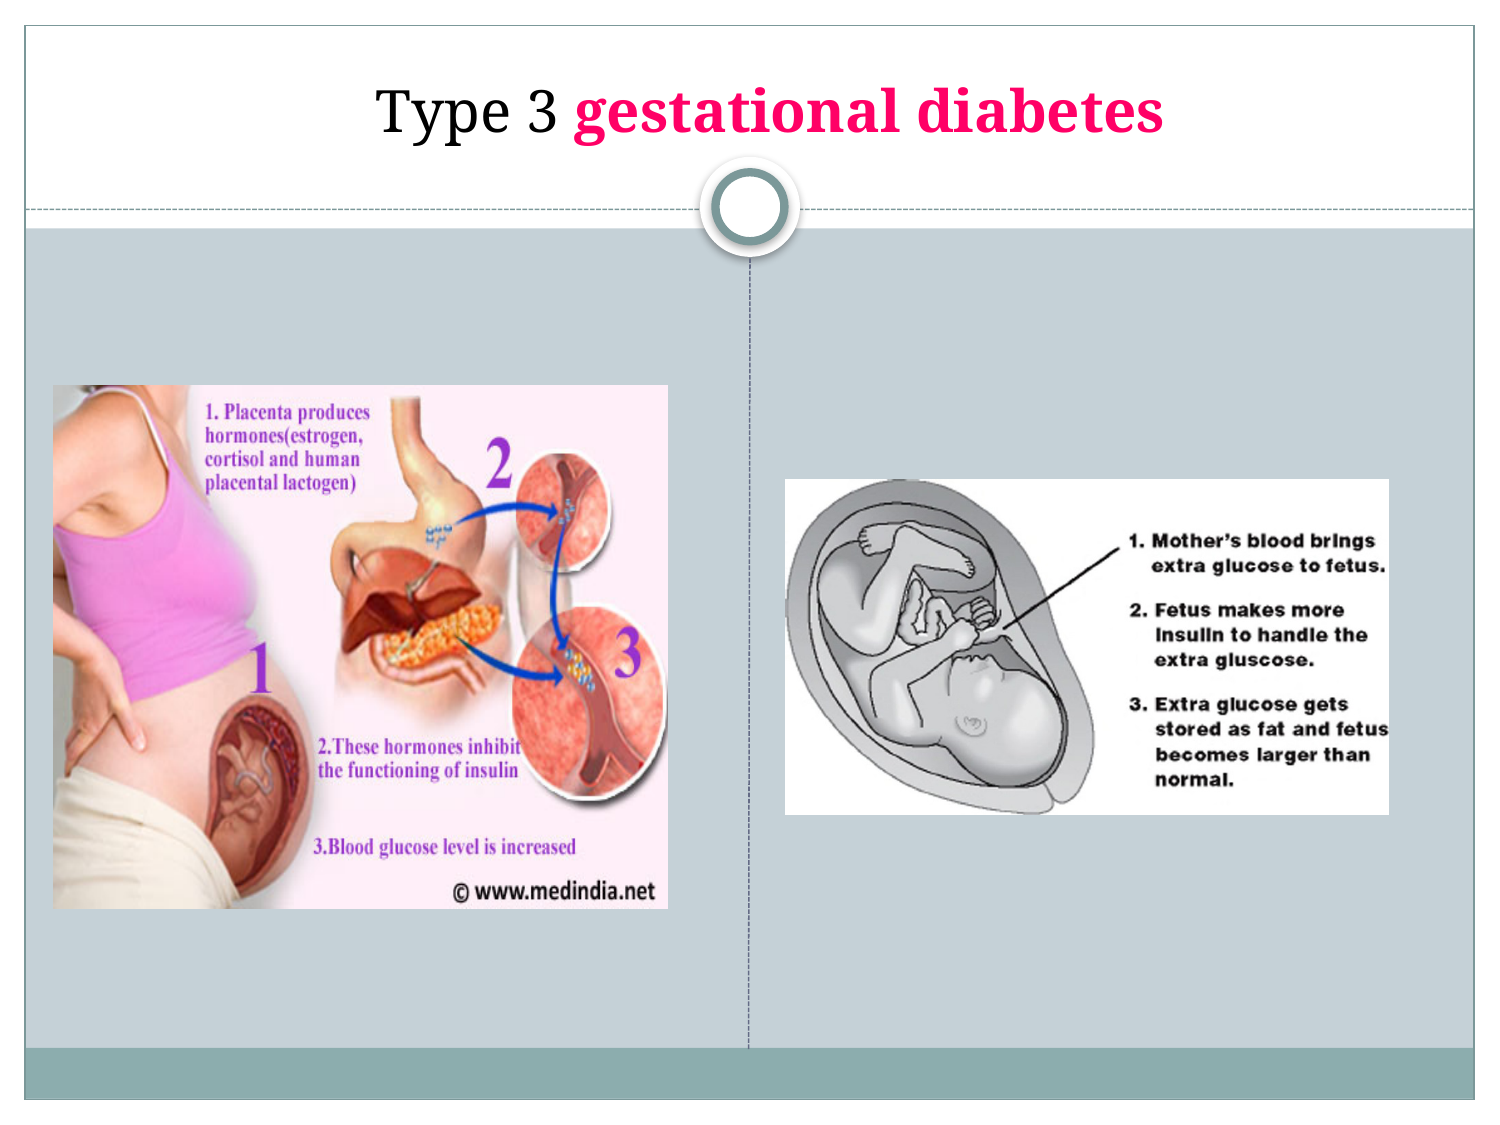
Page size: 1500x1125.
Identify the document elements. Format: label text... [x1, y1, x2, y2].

text_box Type 3 gestational diabetes [360, 66, 1181, 152]
picture [785, 479, 1389, 815]
picture [52, 385, 668, 909]
